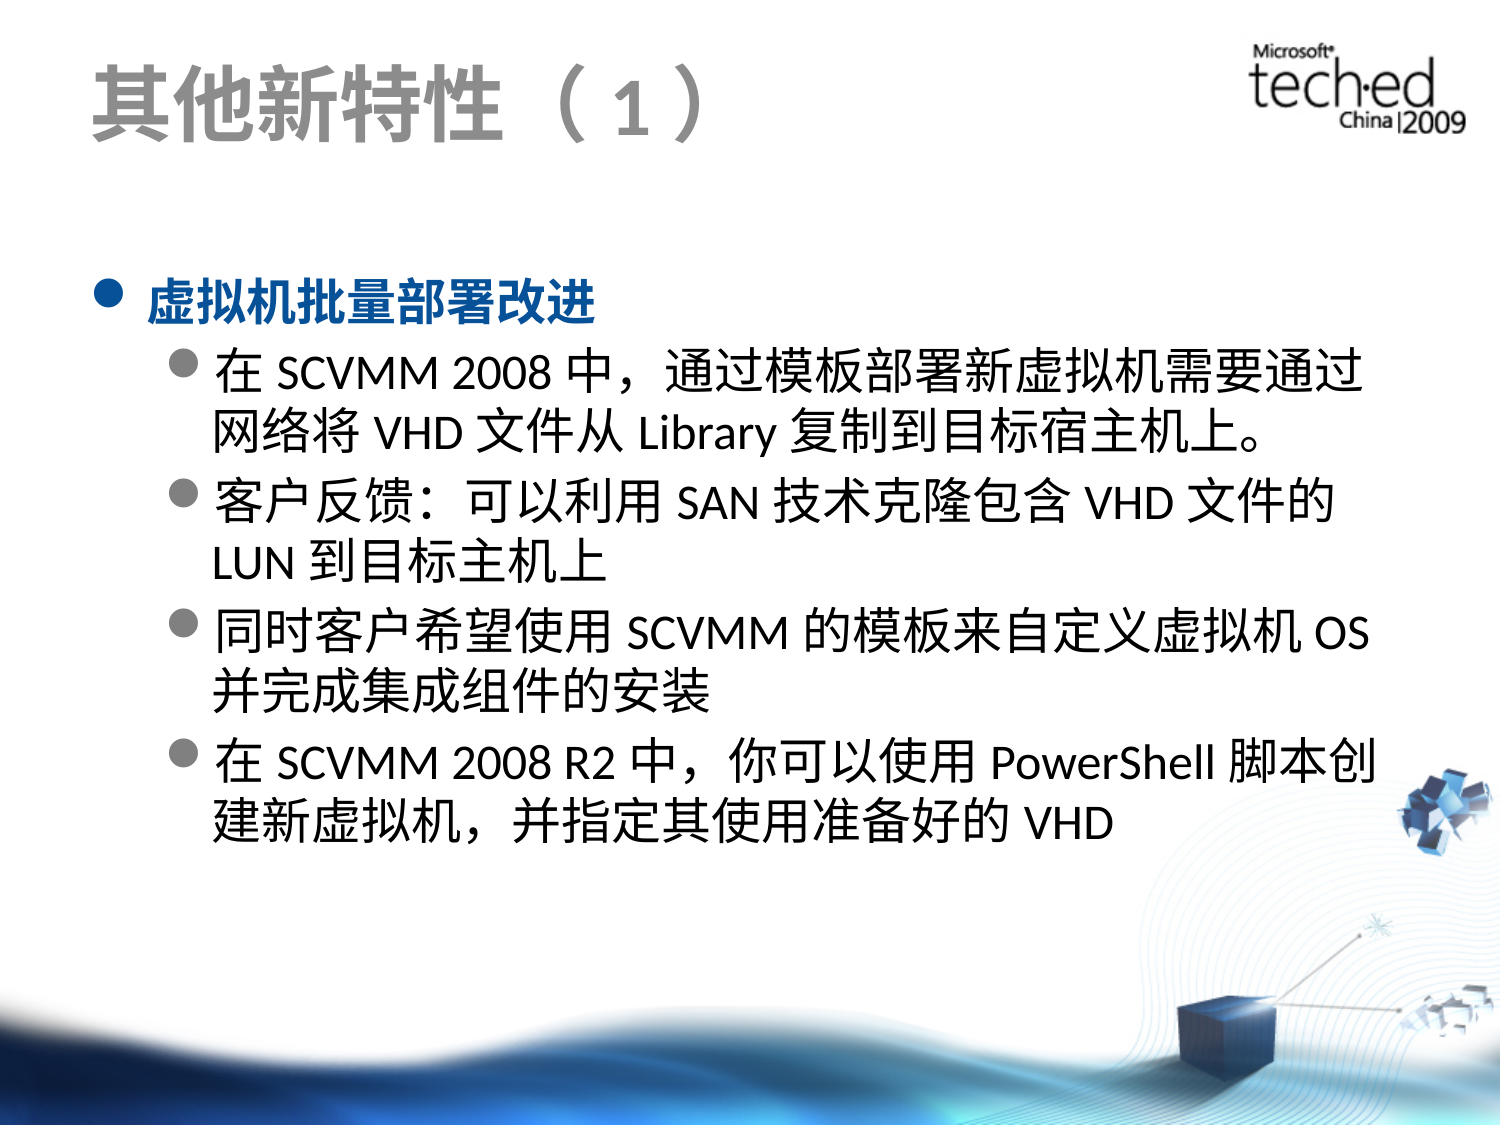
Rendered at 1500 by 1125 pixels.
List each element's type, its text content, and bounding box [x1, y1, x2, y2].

picture [0, 0, 1500, 1125]
list 虚拟机批量部署改进 在SCVMM 2008中，通过模板部署新虚拟机需要通过网络将VHD文件从Library复制到目标宿主机上。 客户反馈：可以利用SAN技术克隆包含VHD文件的LUN到目标主机上 同时客户希望使用SCVMM的模板来自定义虚拟机OS并完成集成组件的安装 在SCVMM 2008 R2中，你可以使用PowerShell脚本创建新虚拟机，并指定其使用准备好的VHD [75, 262, 1425, 1005]
title 其他新特性（1） [75, 45, 1425, 233]
